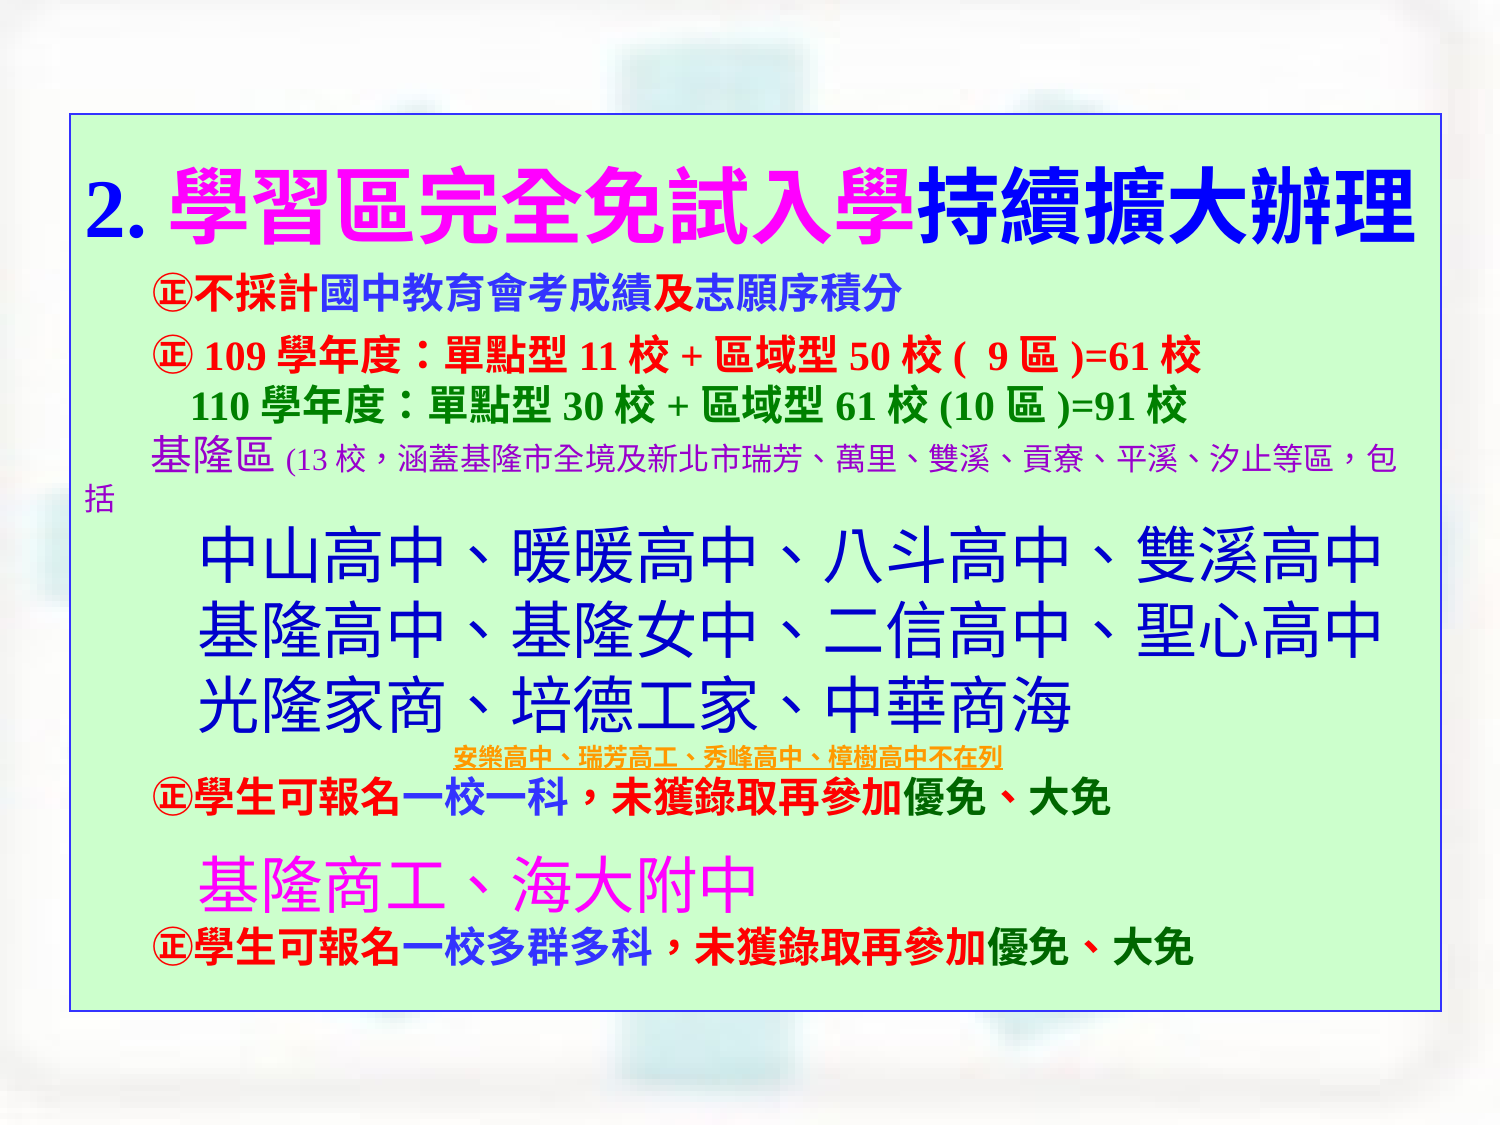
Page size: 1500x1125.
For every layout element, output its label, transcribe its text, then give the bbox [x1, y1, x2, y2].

picture [0, 0, 1500, 1125]
text_box 2.學習區完全免試入學持續擴大辦理 ㊣不採計國中教育會考成績及志願序積分 ㊣109學年度：單點型11校+區域型50校( 9區)=61校 110學年度：單點型30校+區域型61校(10區)=91校 基隆區(13校，涵蓋基隆市全境及新北市瑞芳、萬里、雙溪、貢寮、平溪、汐止等區，包括 中山高中、暖暖高中、八斗高中、雙溪高中 基隆高中、基隆女中、二信高中、聖心高中 光隆家商、培德工家、中華商海 安樂高中、瑞芳高工、秀峰高中、樟樹高中不在列 ㊣學生可報名一校一科，未獲錄取再參加優免、大免 基隆商工、海大附中 ㊣學生可報名一校多群多科，未獲錄取再參加優免、大免 [70, 113, 1442, 1012]
